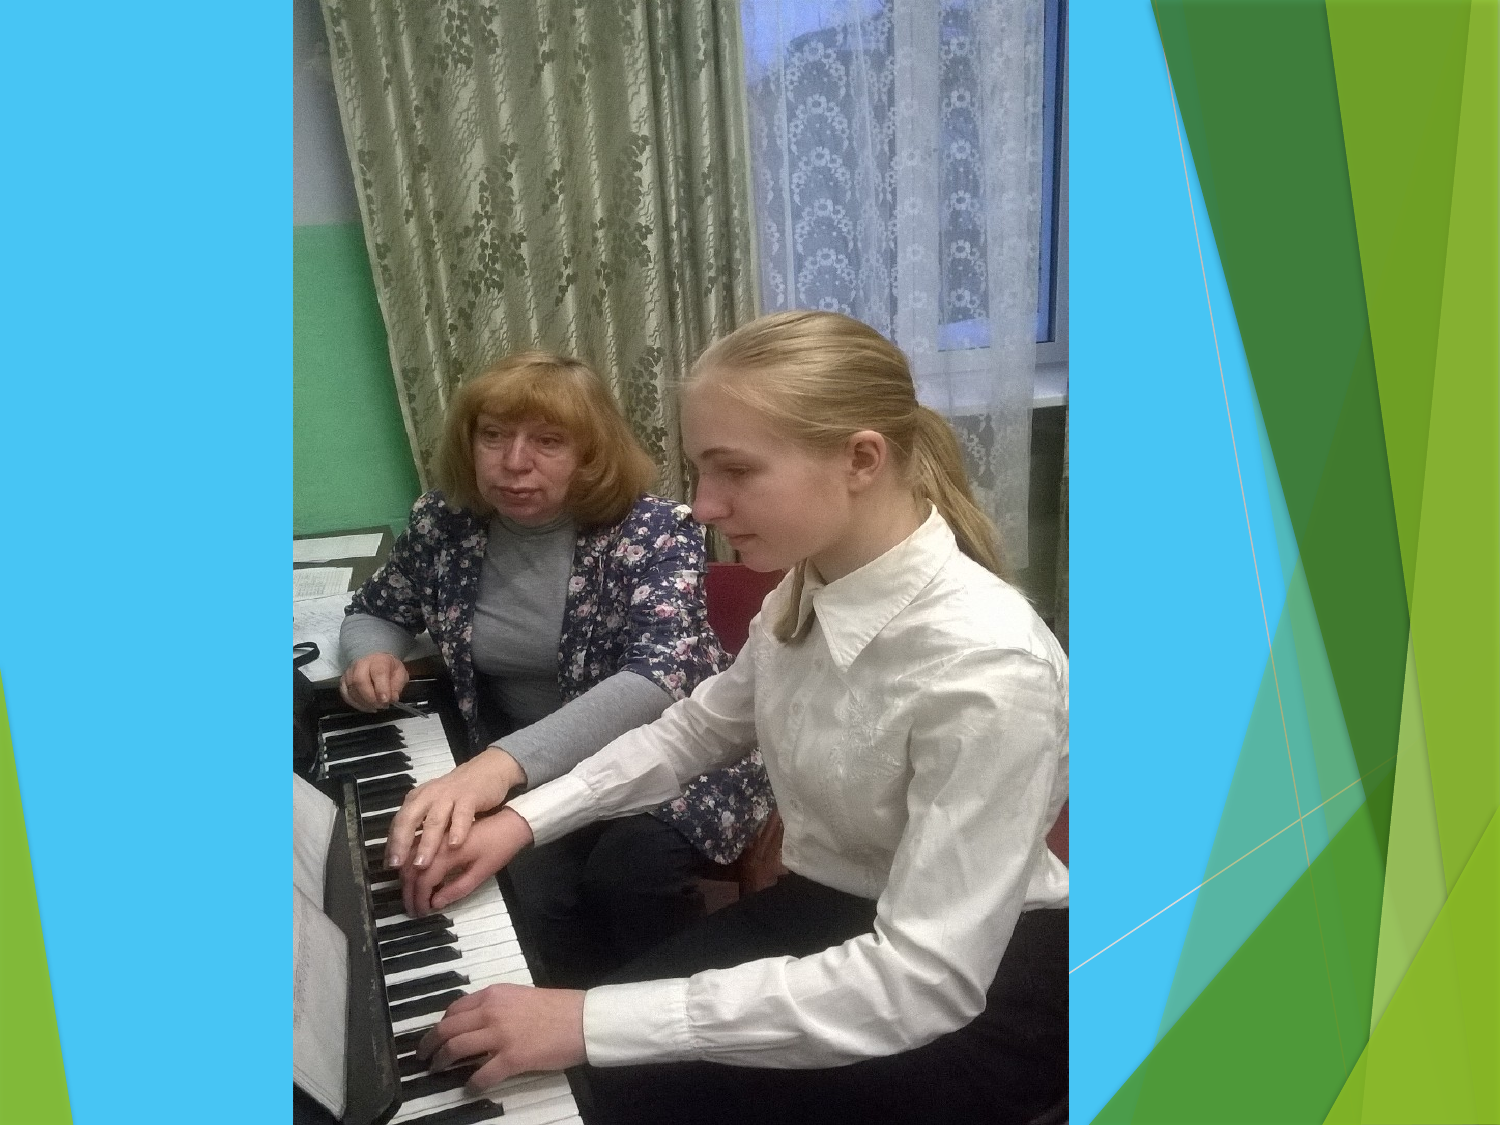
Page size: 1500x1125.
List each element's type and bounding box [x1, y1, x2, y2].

picture [292, 0, 1069, 1125]
